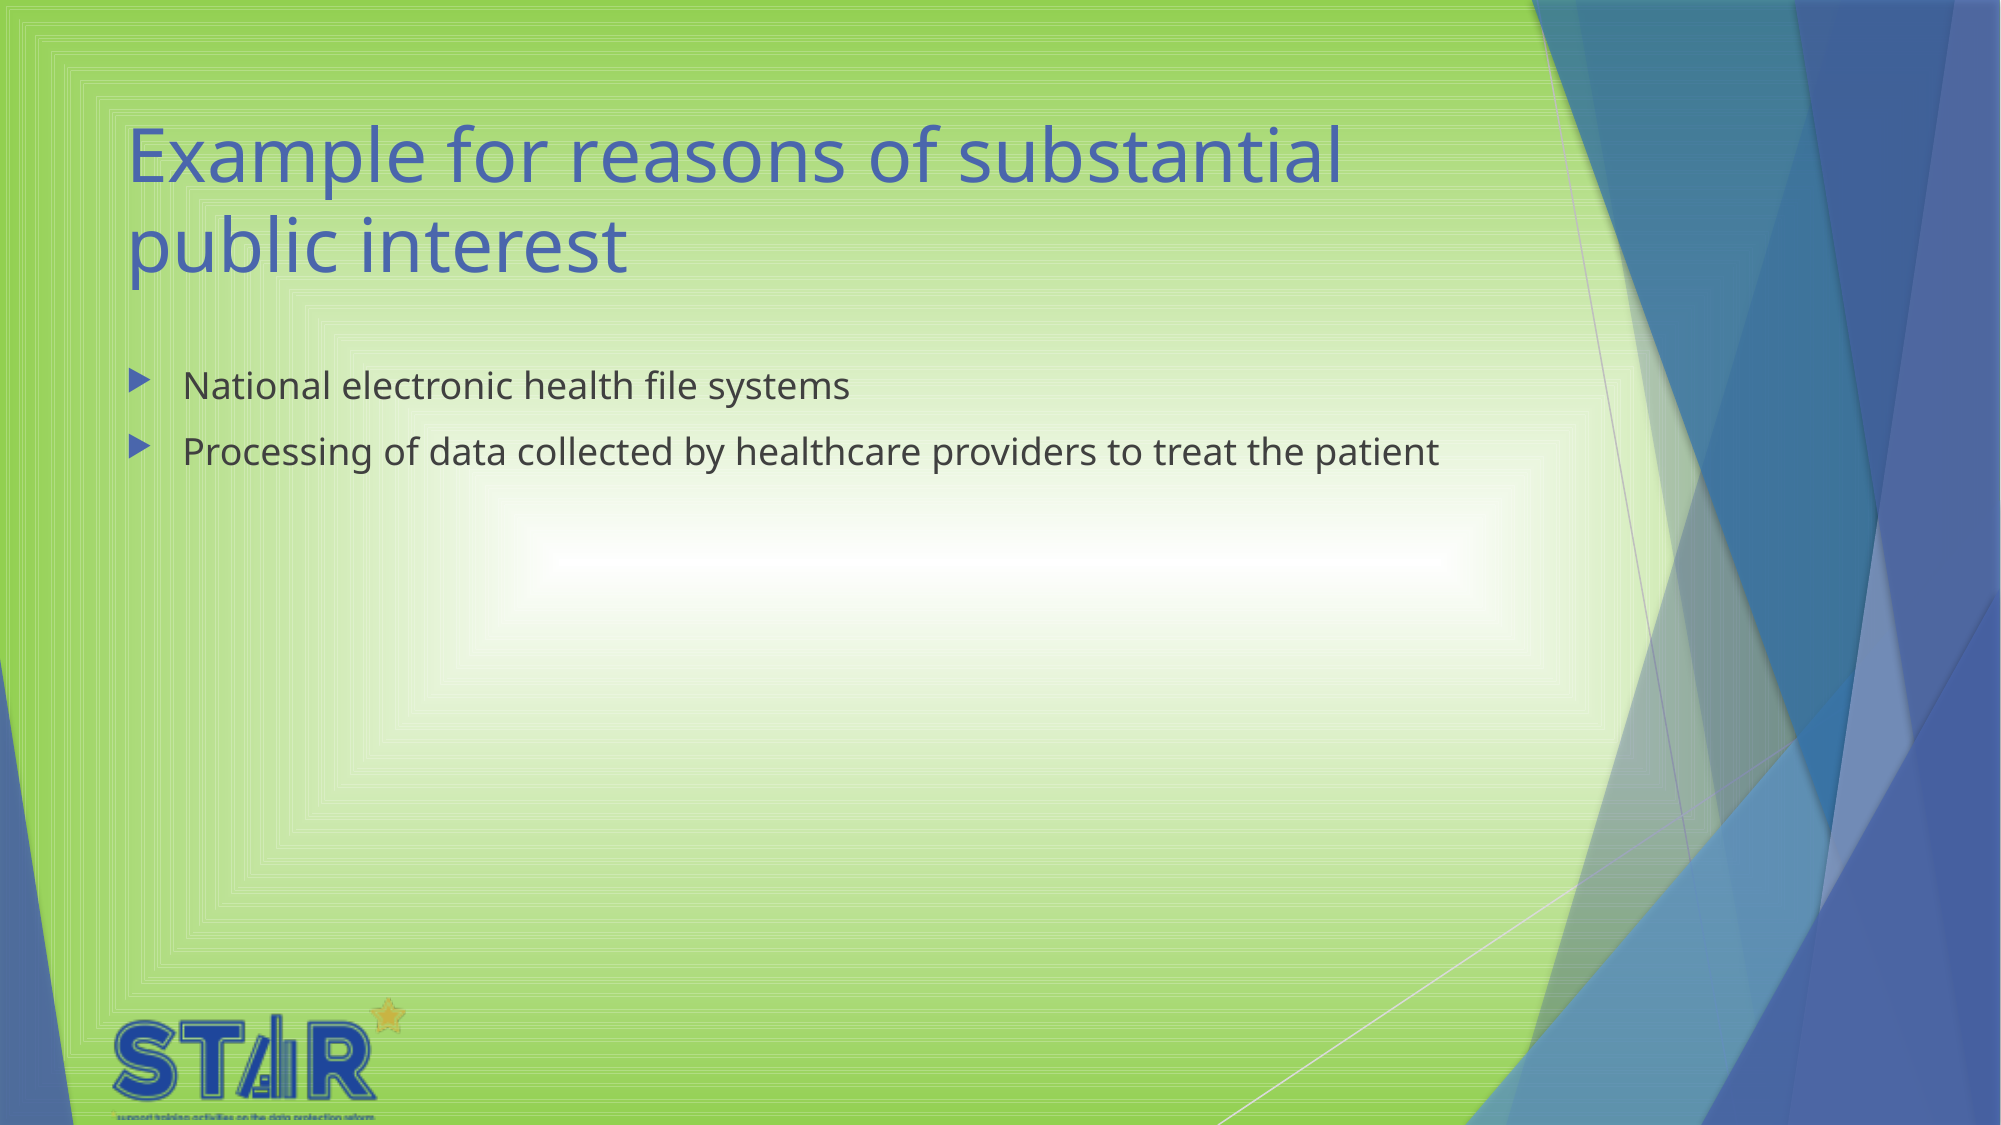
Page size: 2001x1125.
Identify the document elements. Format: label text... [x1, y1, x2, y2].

title Example for reasons of substantial public interest [111, 99, 1522, 317]
list National electronic health file systems Processing of data collected by healthcare providers to treat the patient [111, 354, 1522, 992]
